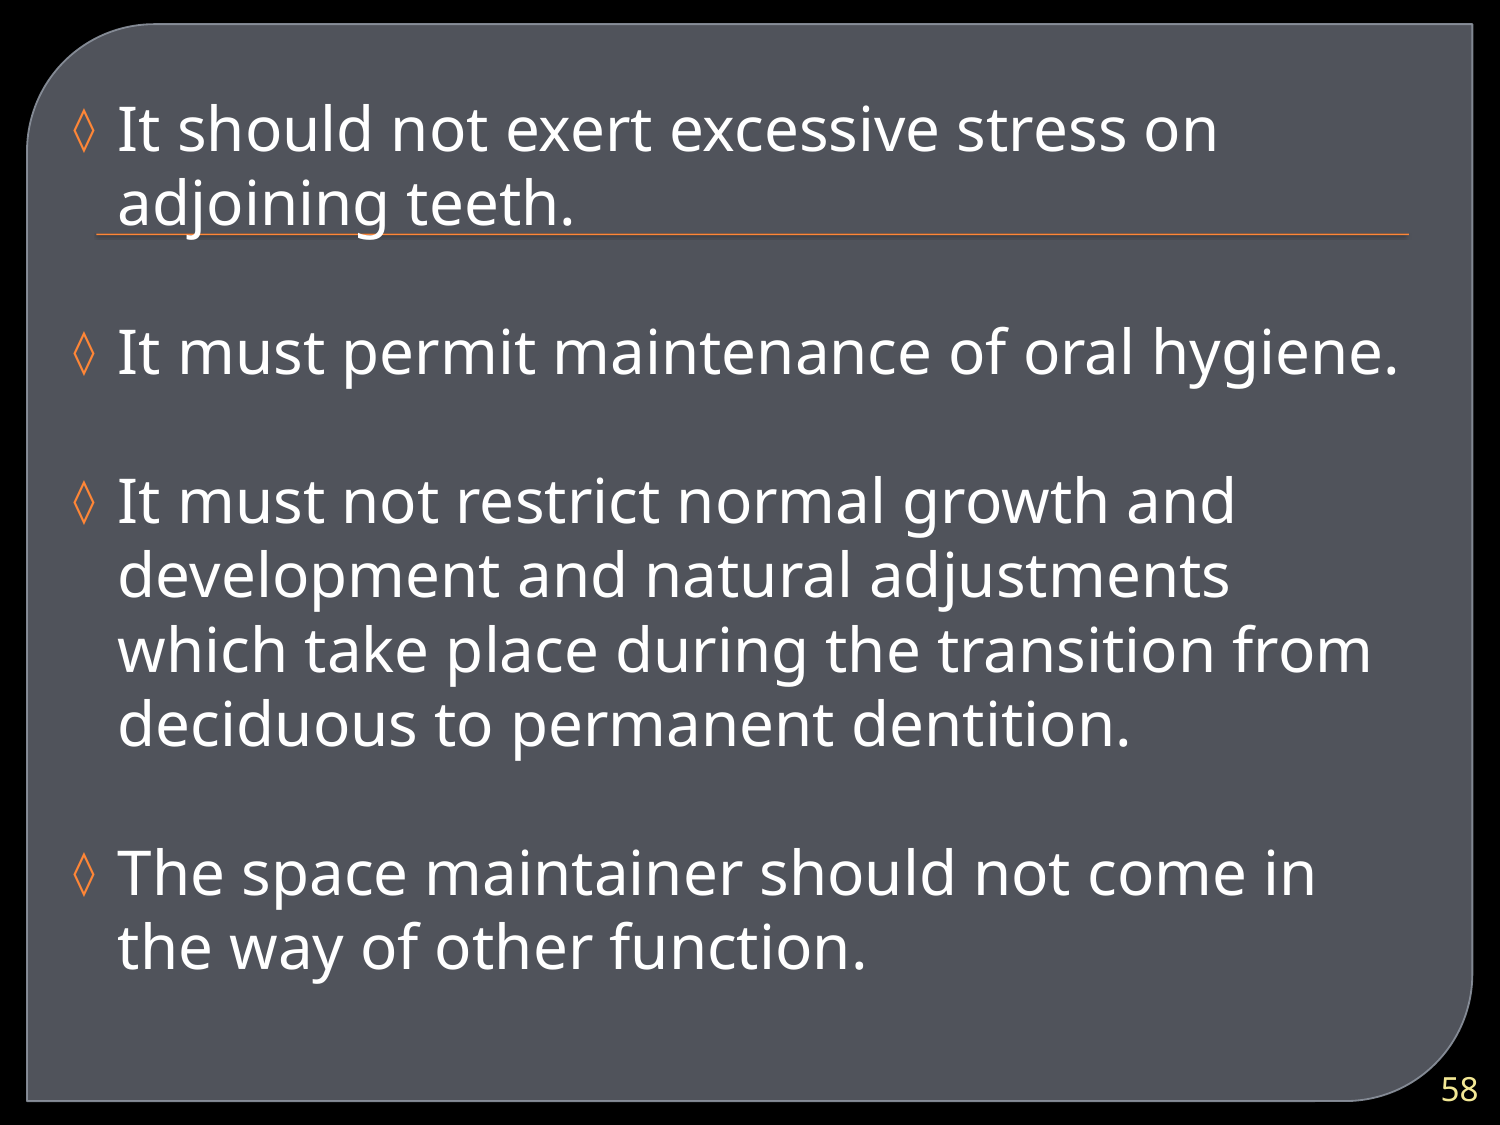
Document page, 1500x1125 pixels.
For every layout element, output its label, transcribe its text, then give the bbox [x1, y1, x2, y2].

list It should not exert excessive stress on adjoining teeth. It must permit maintenance of oral hygiene. It must not restrict normal growth and development and natural adjustments which take place during the transition from deciduous to permanent dentition. The space maintainer should not come in the way of other function. [58, 82, 1425, 1055]
slide_number 58 [1417, 1068, 1494, 1114]
